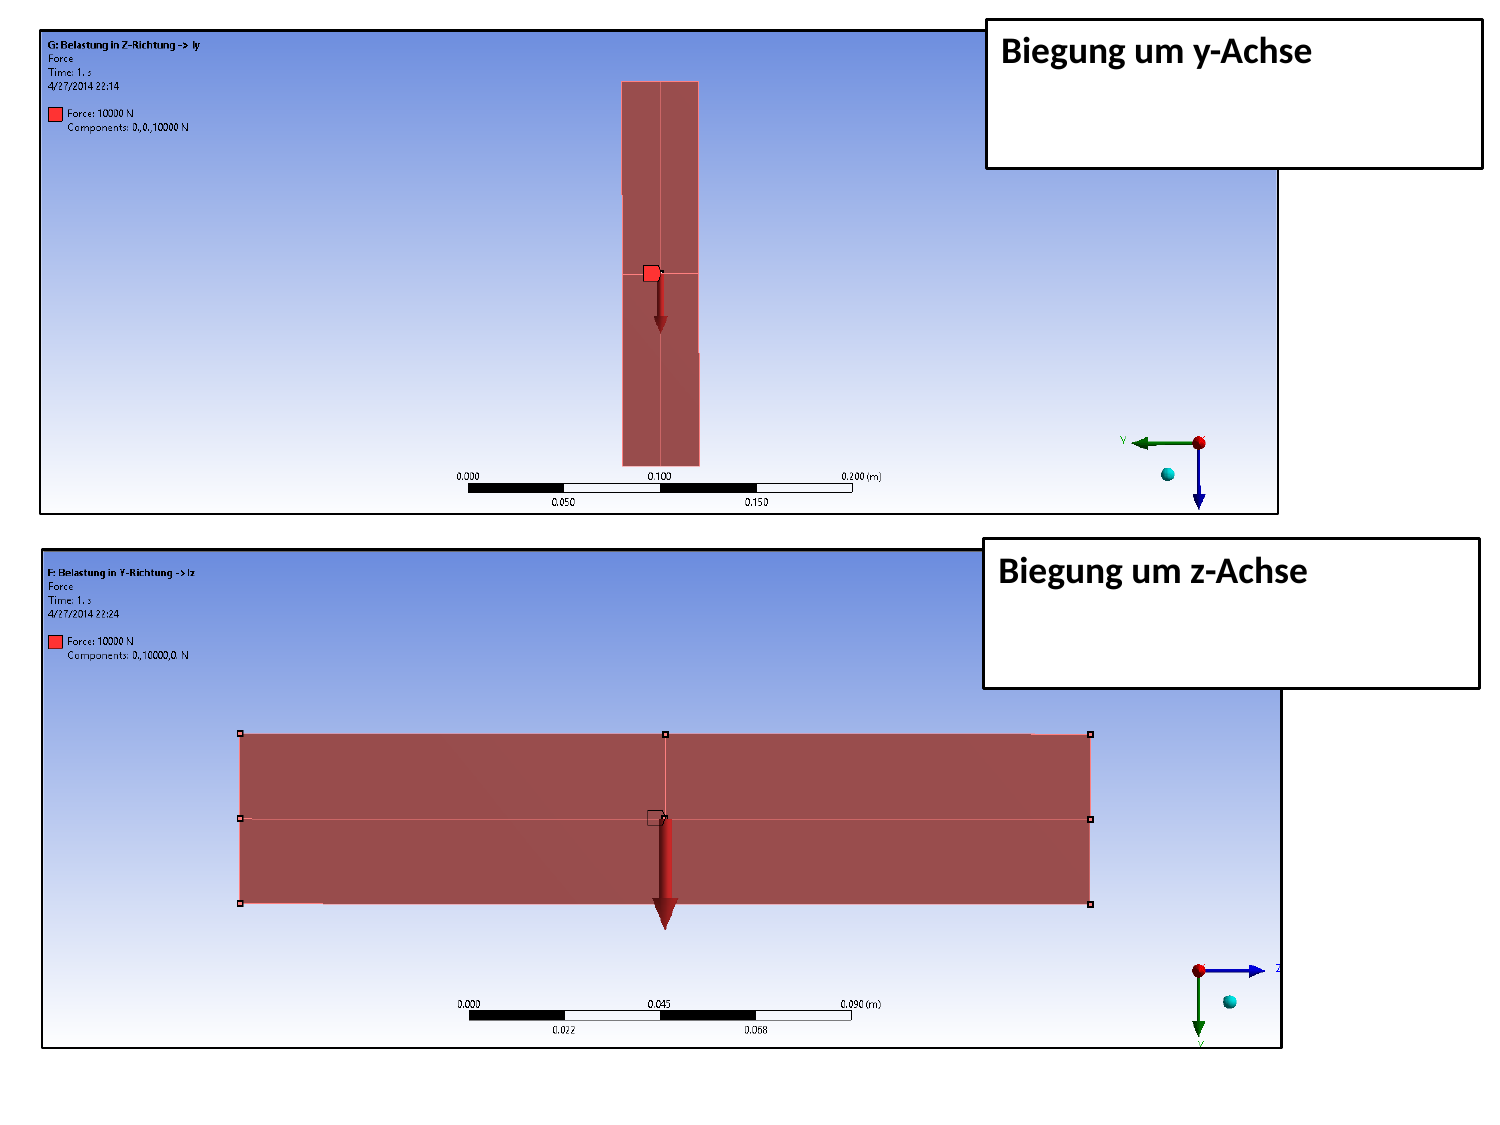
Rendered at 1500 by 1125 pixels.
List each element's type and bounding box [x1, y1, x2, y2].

picture [43, 550, 1281, 1047]
picture [40, 31, 1277, 513]
